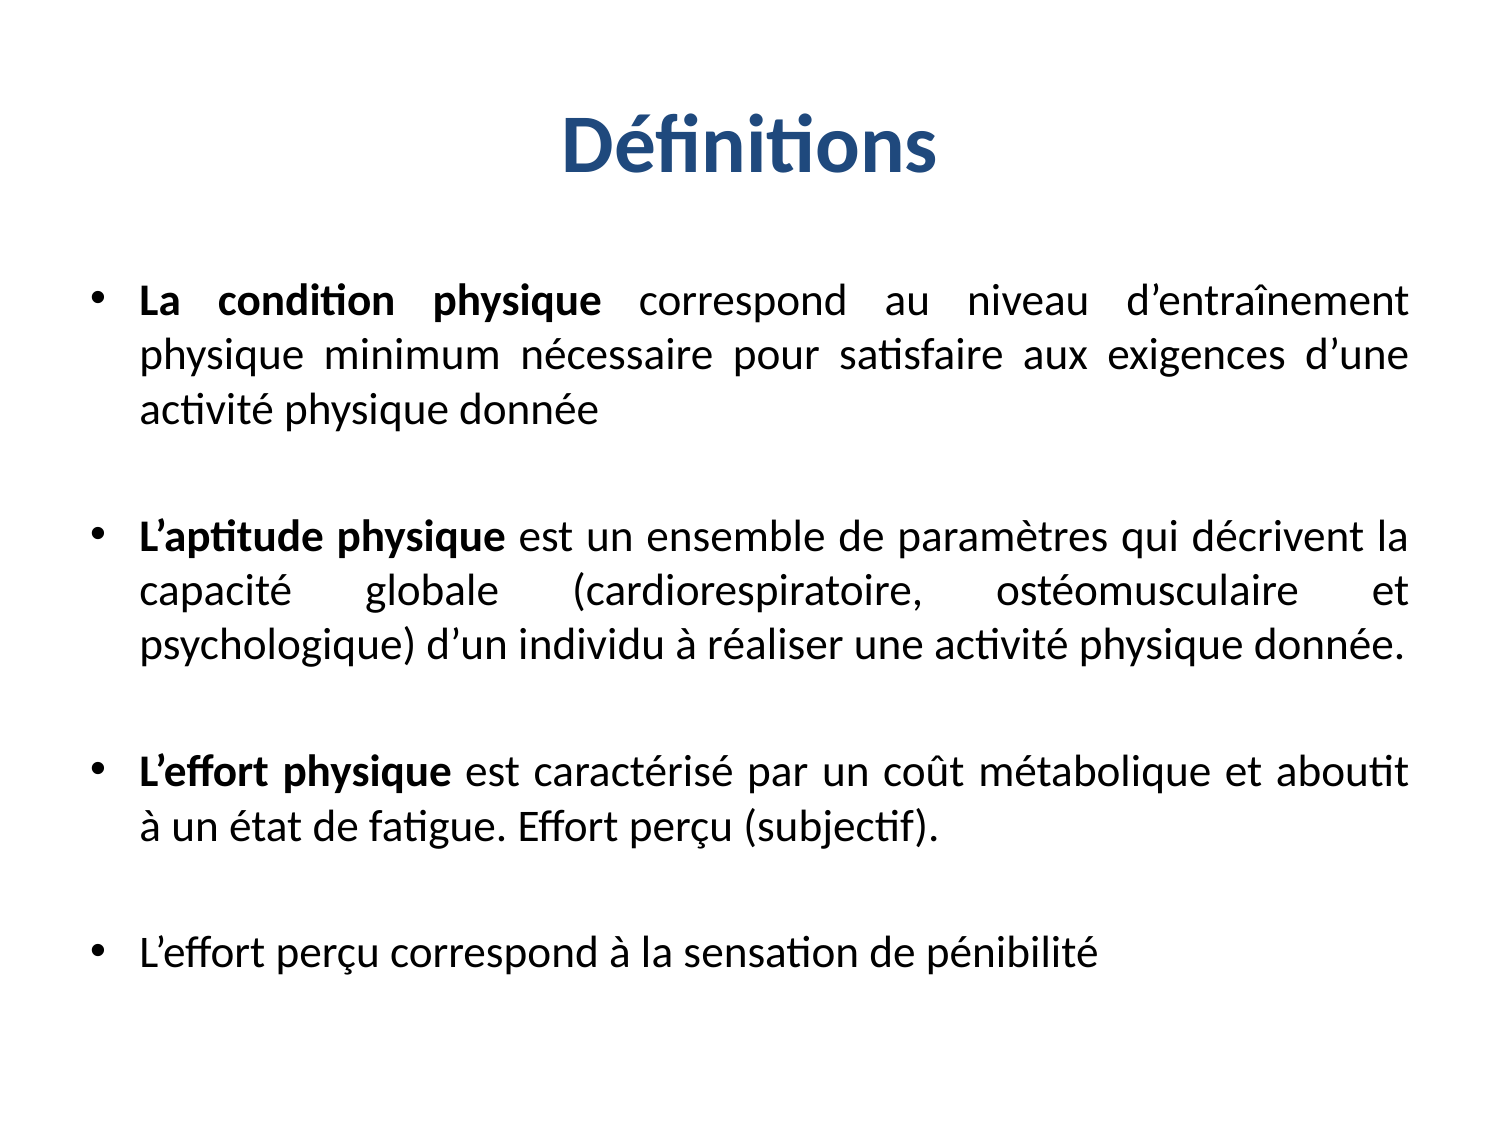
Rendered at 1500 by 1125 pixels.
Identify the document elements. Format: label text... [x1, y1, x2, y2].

list La condition physique correspond au niveau d’entraînement physique minimum nécessaire pour satisfaire aux exigences d’une activité physique donnée L’aptitude physique est un ensemble de paramètres qui décrivent la capacité globale (cardiorespiratoire, ostéomusculaire et psychologique) d’un individu à réaliser une activité physique donnée. L’effort physique est caractérisé par un coût métabolique et aboutit à un état de fatigue. Effort perçu (subjectif). L’effort perçu correspond à la sensation de pénibilité [75, 262, 1425, 1005]
title Définitions [75, 45, 1425, 233]
